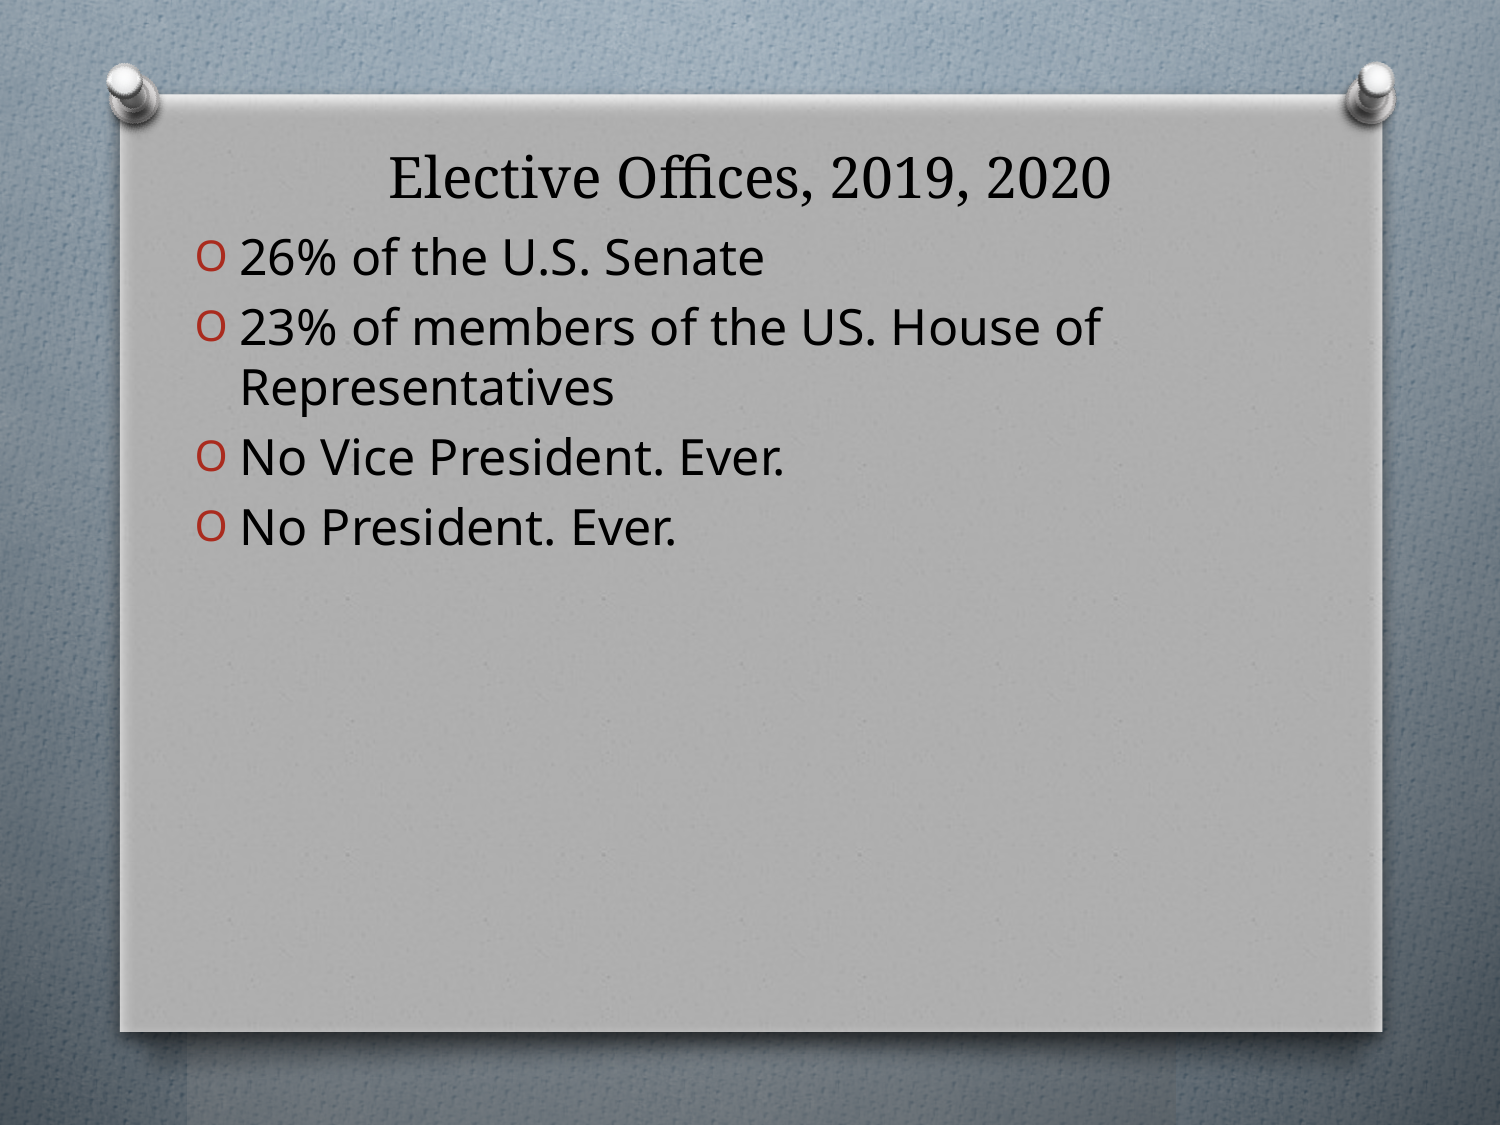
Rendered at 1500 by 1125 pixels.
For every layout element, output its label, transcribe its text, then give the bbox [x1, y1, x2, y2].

title Elective Offices, 2019, 2020 [179, 134, 1323, 217]
list 26% of the U.S. Senate 23% of members of the US. House of Representatives No Vice President. Ever. No President. Ever. [179, 217, 1323, 1000]
picture [1317, 35, 1439, 156]
picture [75, 29, 198, 153]
